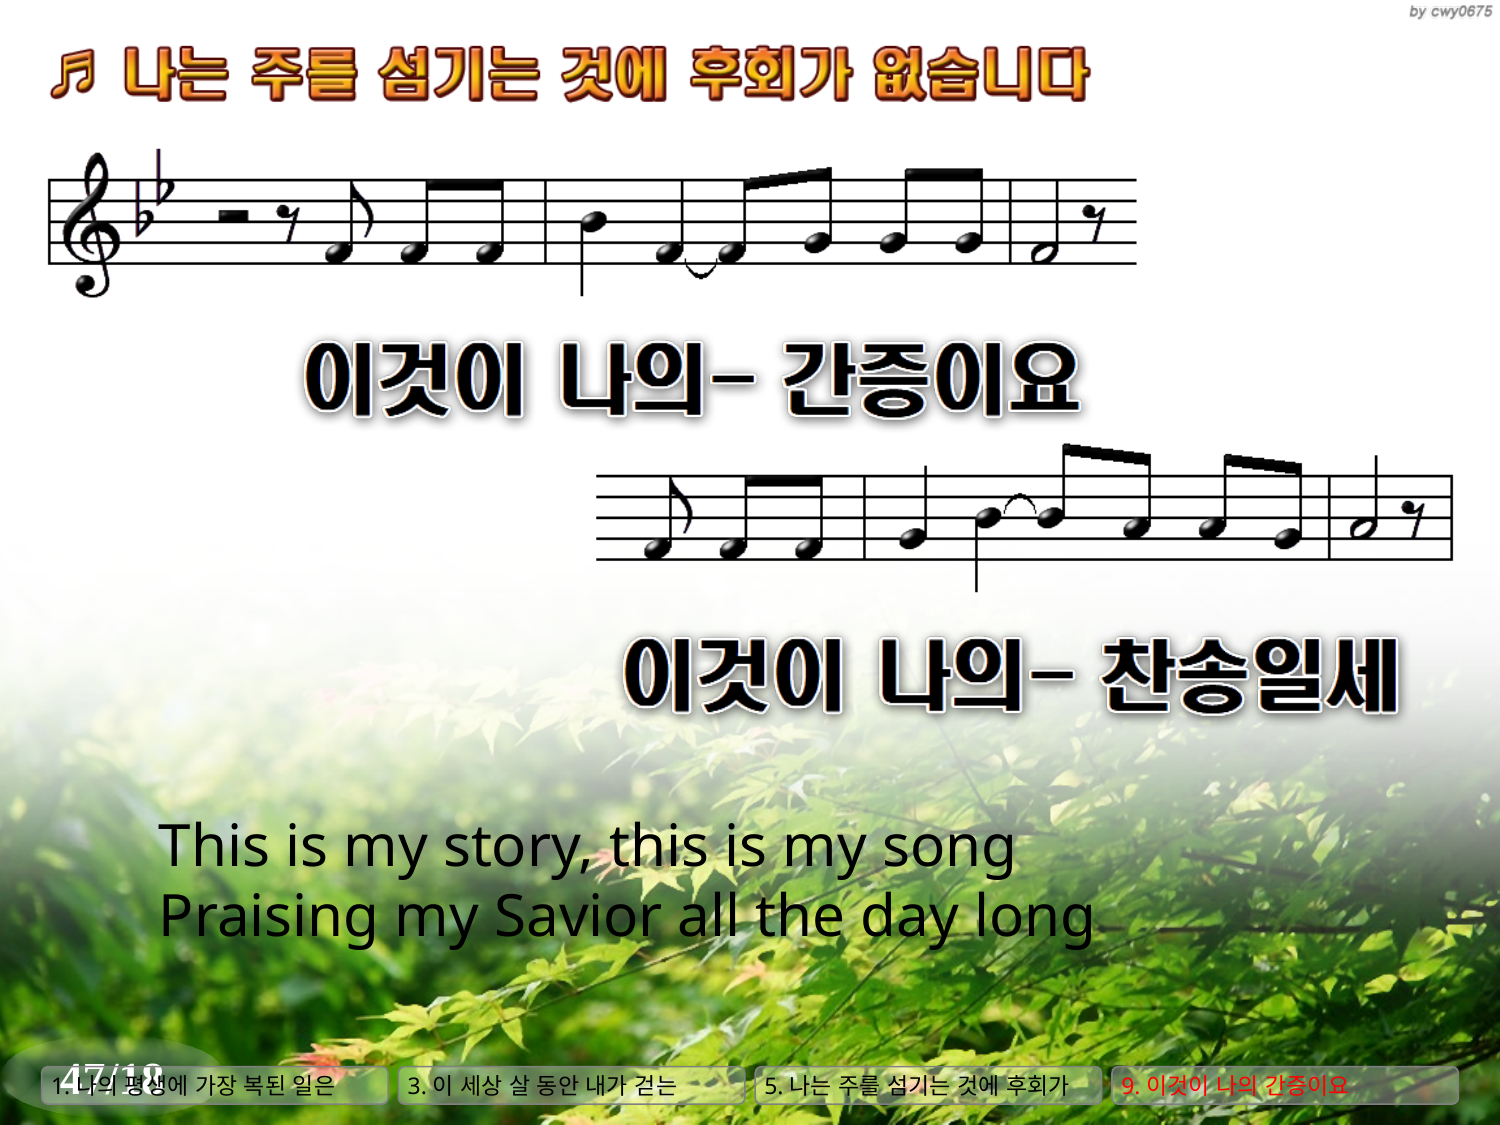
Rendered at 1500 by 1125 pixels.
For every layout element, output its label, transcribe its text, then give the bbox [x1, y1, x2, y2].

text_box This is my story, this is my song Praising my Savior all the day long [144, 844, 1366, 956]
text_box 5.나는 주를 섬기는 것에 후회가 [755, 1066, 1102, 1105]
picture [0, 0, 1500, 1125]
text_box 9.이것이 나의 간증이요 [1111, 1066, 1459, 1105]
text_box 1.나의 평생에 가장 복된 일은 [41, 1066, 389, 1105]
text_box 3.이 세상 살 동안 내가 걷는 [398, 1066, 745, 1105]
